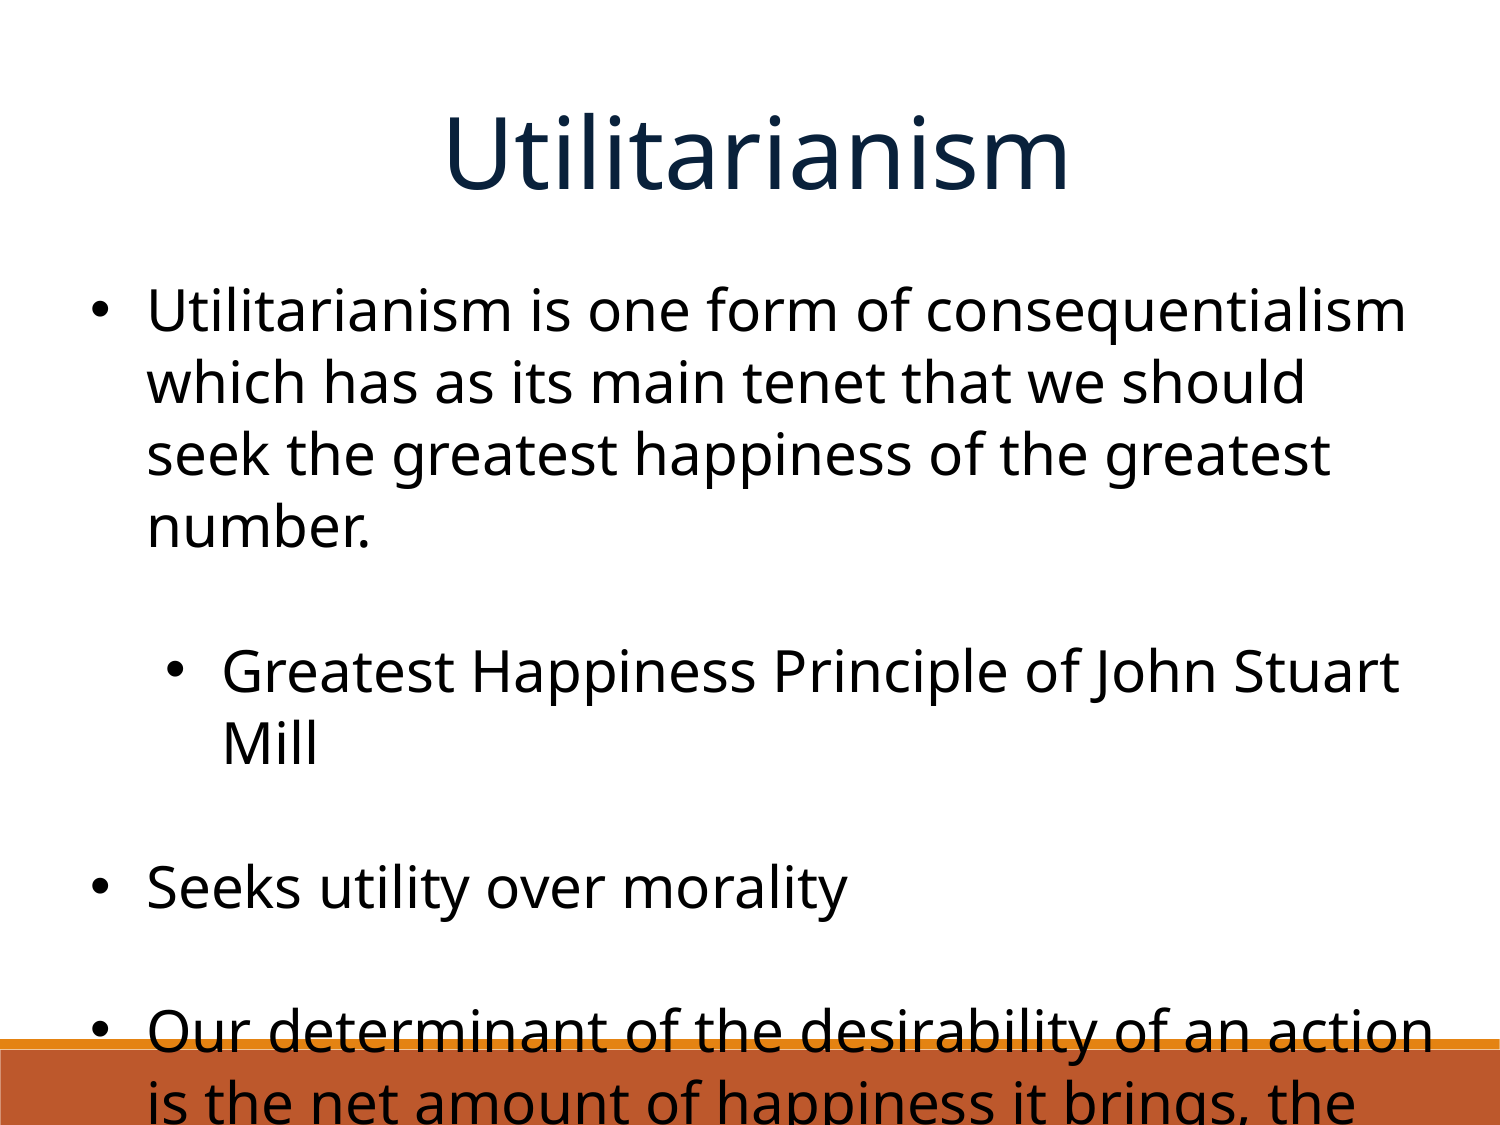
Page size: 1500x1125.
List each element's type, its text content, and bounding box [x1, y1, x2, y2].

text_box Utilitarianism [441, 72, 1092, 210]
text_box Utilitarianism is one form of consequentialism which has as its main tenet that we should seek the greatest happiness of the greatest number. Greatest Happiness Principle of John Stuart Mill Seeks utility over morality Our determinant of the desirability of an action is the net amount of happiness it brings, the number of people it brings it to, and the duration of the happiness. [90, 271, 1443, 1125]
